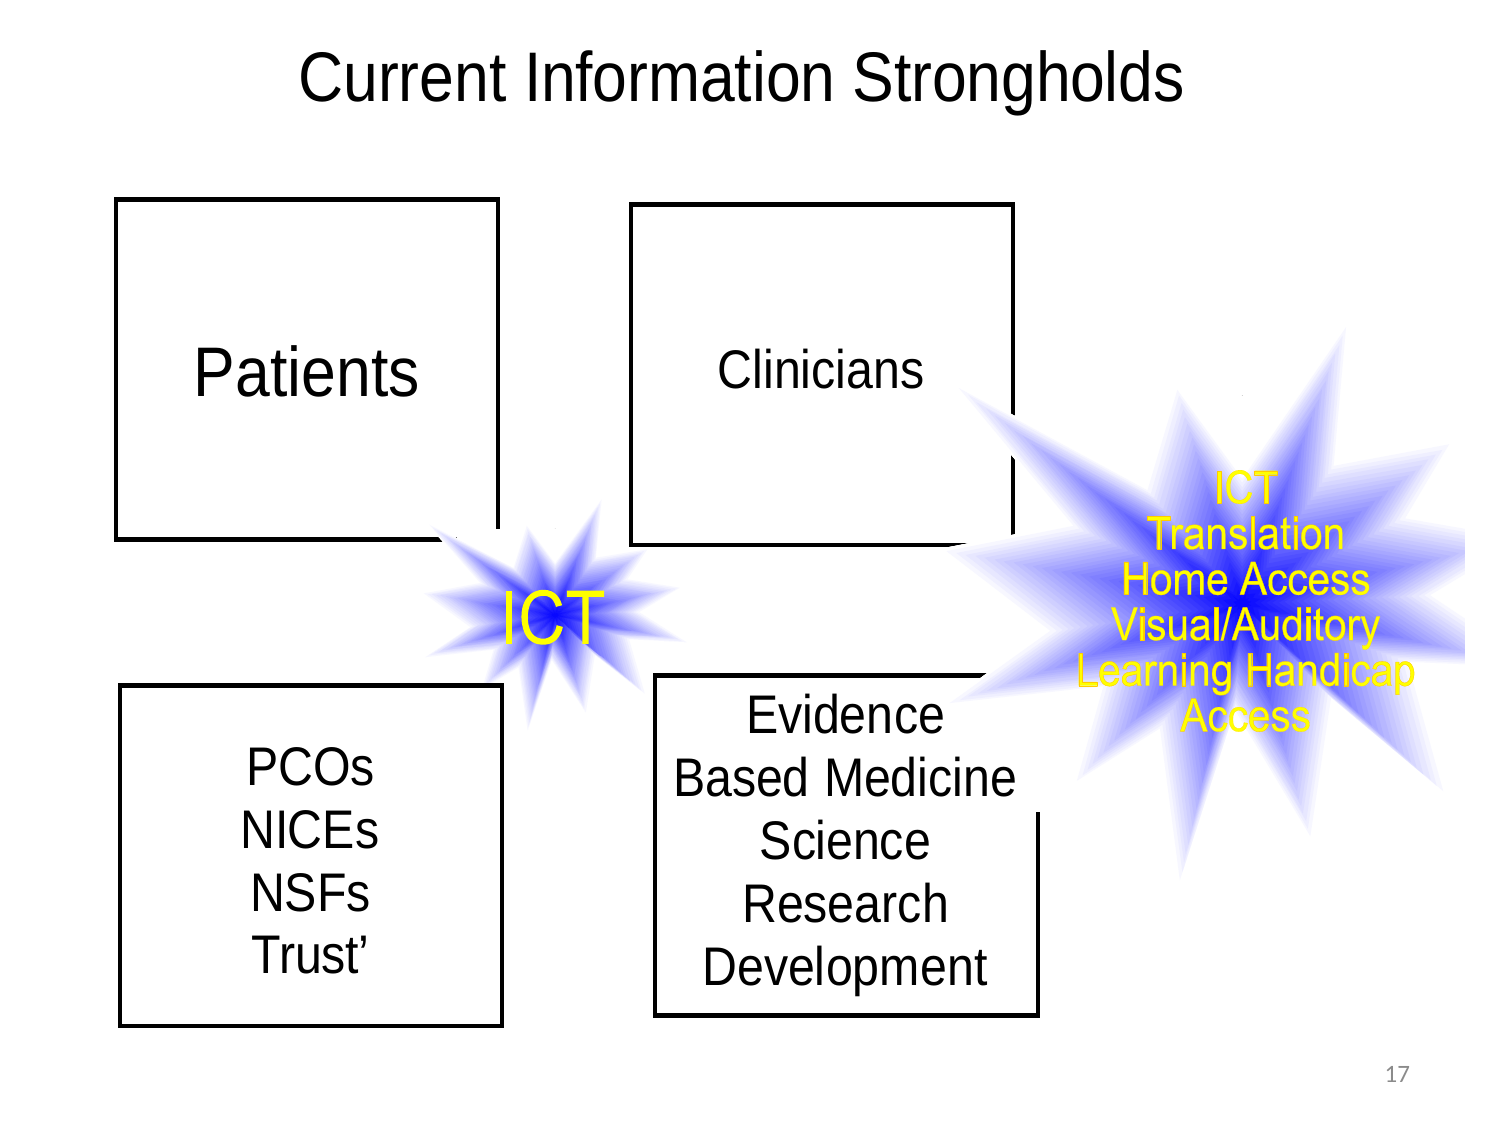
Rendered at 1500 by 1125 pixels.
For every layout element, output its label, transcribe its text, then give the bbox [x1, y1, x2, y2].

picture [64, 30, 1466, 1062]
slide_number 17 [1074, 1070, 1425, 1103]
